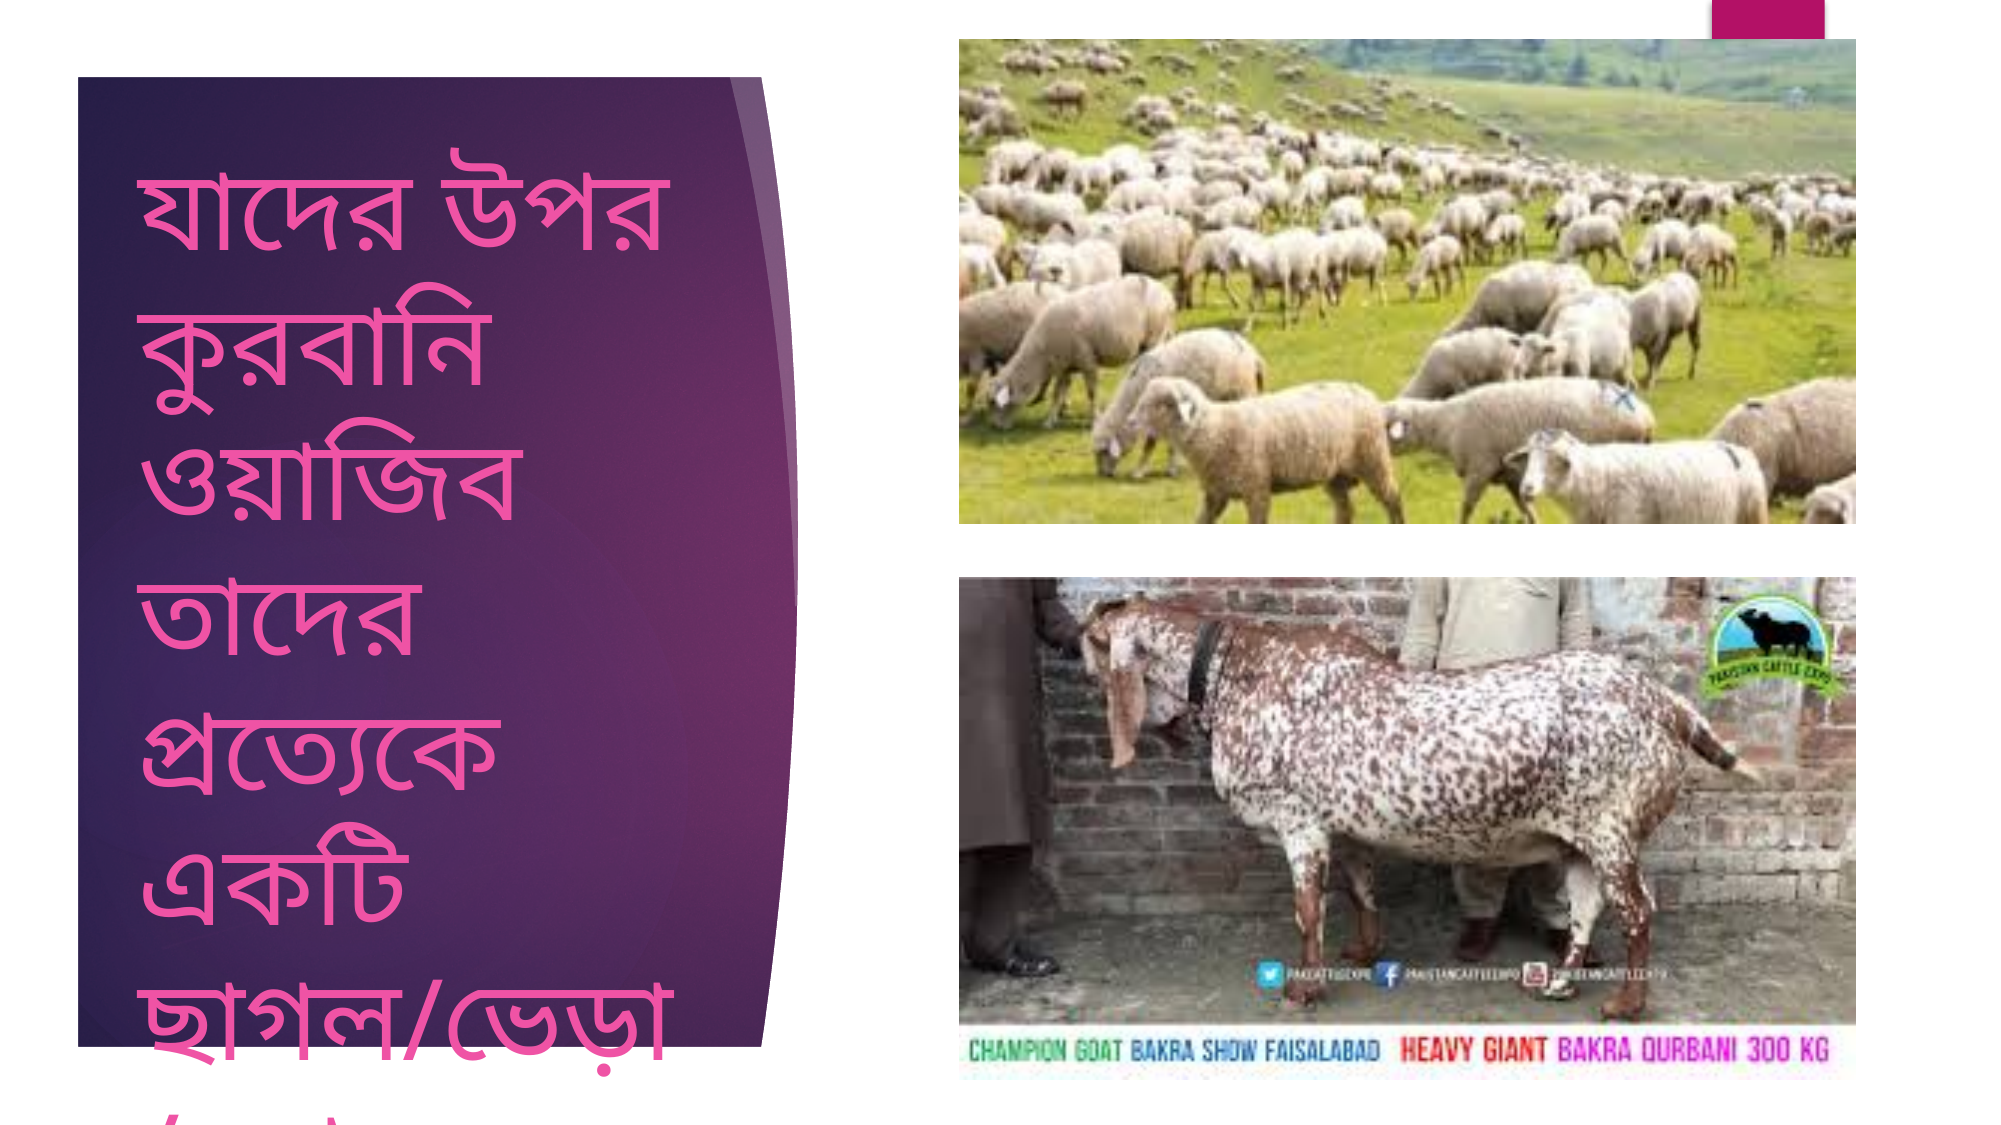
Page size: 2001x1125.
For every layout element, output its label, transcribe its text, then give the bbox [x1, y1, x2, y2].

picture [959, 577, 1856, 1080]
picture [959, 39, 1856, 525]
list যাদের উপর কুরবানি ওয়াজিব তাদের প্রত্যেকে একটি ছাগল/ভেড়া/দুম্বা কুরবানি করবে। [123, 130, 700, 931]
